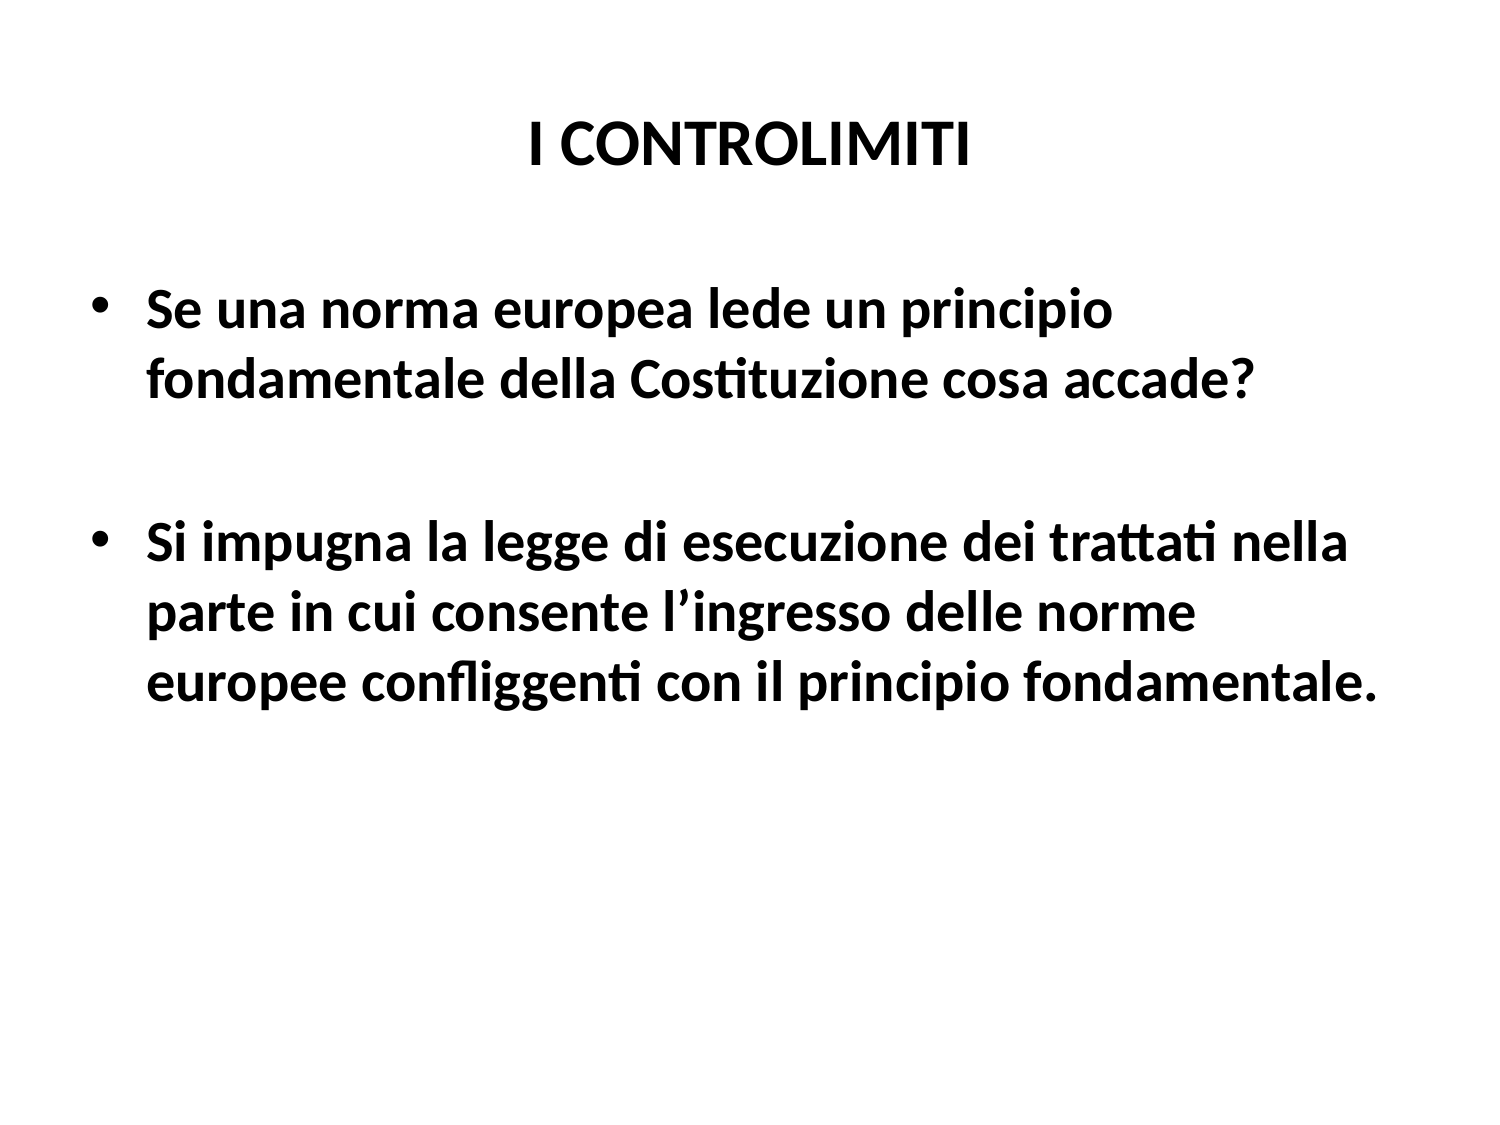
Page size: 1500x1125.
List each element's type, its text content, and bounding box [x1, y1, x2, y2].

list Se una norma europea lede un principio fondamentale della Costituzione cosa accade? Si impugna la legge di esecuzione dei trattati nella parte in cui consente l’ingresso delle norme europee confliggenti con il principio fondamentale. [74, 262, 1426, 1006]
title I CONTROLIMITI [74, 44, 1426, 233]
